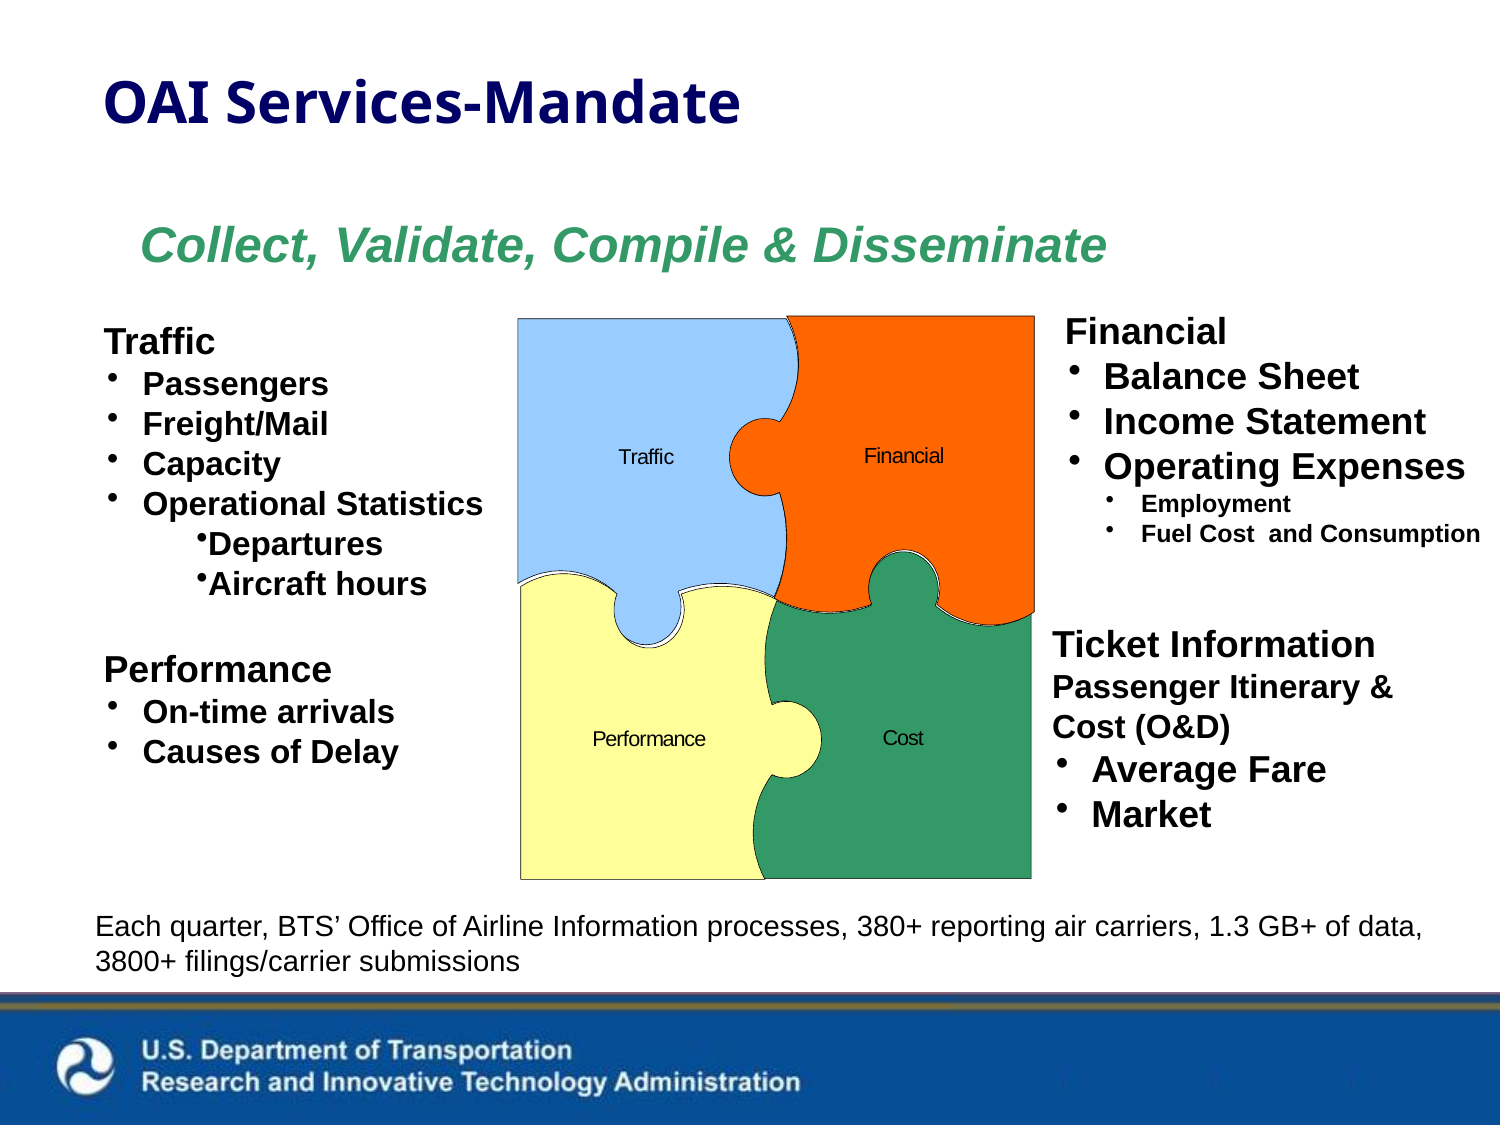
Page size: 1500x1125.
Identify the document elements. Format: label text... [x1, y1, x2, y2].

picture [514, 312, 1038, 883]
text_box [37, 37, 1456, 1093]
text_box Traffic Passengers Freight/Mail Capacity Operational Statistics Departures Aircraft hours [88, 309, 514, 610]
text_box Ticket Information Passenger Itinerary & Cost (O&D) Average Fare Market [1039, 612, 1488, 843]
text_box Financial Balance Sheet Income Statement Operating Expenses Employment Fuel Cost and Consumption [1049, 299, 1500, 555]
text_box Performance On-time arrivals Causes of Delay [88, 637, 512, 817]
text_box Collect, Validate, Compile & Disseminate [124, 212, 1425, 282]
text_box Each quarter, BTS’ Office of Airline Information processes, 380+ reporting air carriers, 1.3 GB+ of data, 3800+ filings/carrier submissions [80, 899, 1450, 985]
title OAI Services-Mandate [87, 37, 1438, 163]
picture [0, 0, 1500, 1125]
